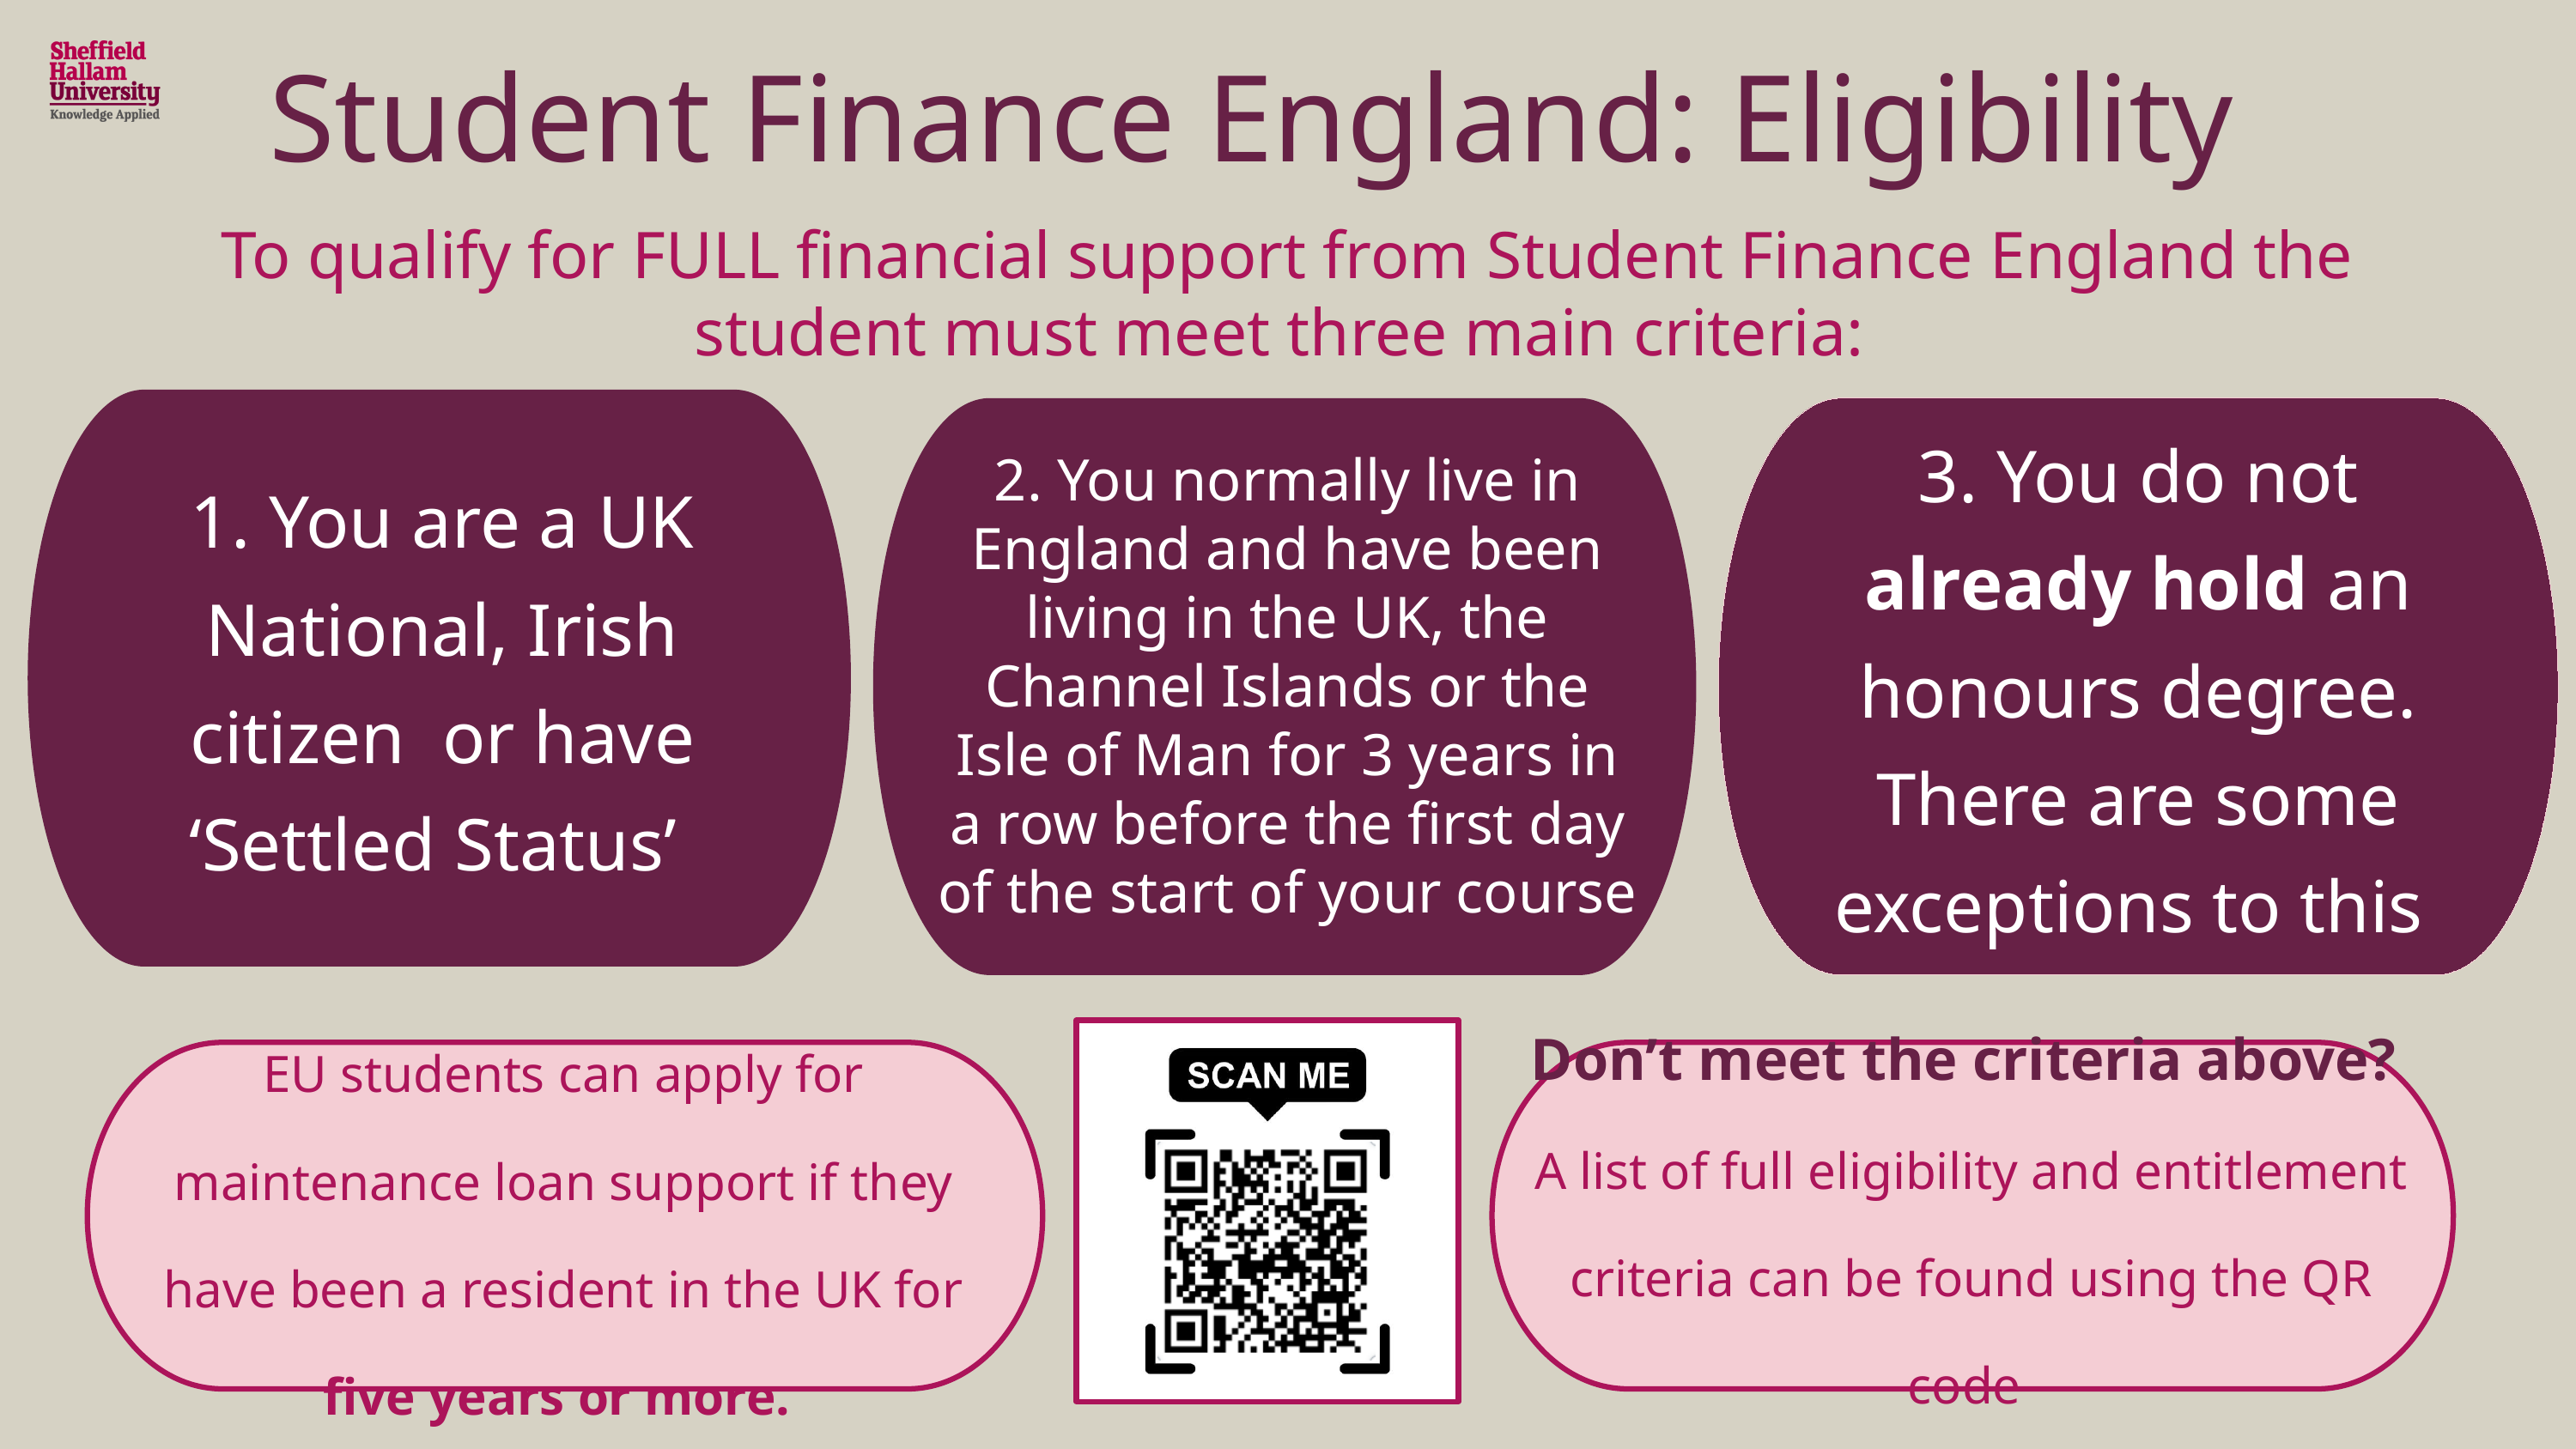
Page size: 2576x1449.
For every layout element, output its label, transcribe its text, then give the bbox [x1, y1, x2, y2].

picture [1078, 1022, 1456, 1399]
text_box [49, 40, 161, 122]
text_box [872, 345, 1697, 1238]
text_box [87, 996, 1043, 1449]
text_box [27, 278, 852, 1171]
text_box Student Finance England: Eligibility [0, 54, 2555, 186]
text_box To qualify for FULL financial support from Student Finance England the student must meet three main criteria: [117, 207, 2458, 414]
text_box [1717, 286, 2559, 1179]
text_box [1492, 985, 2454, 1449]
